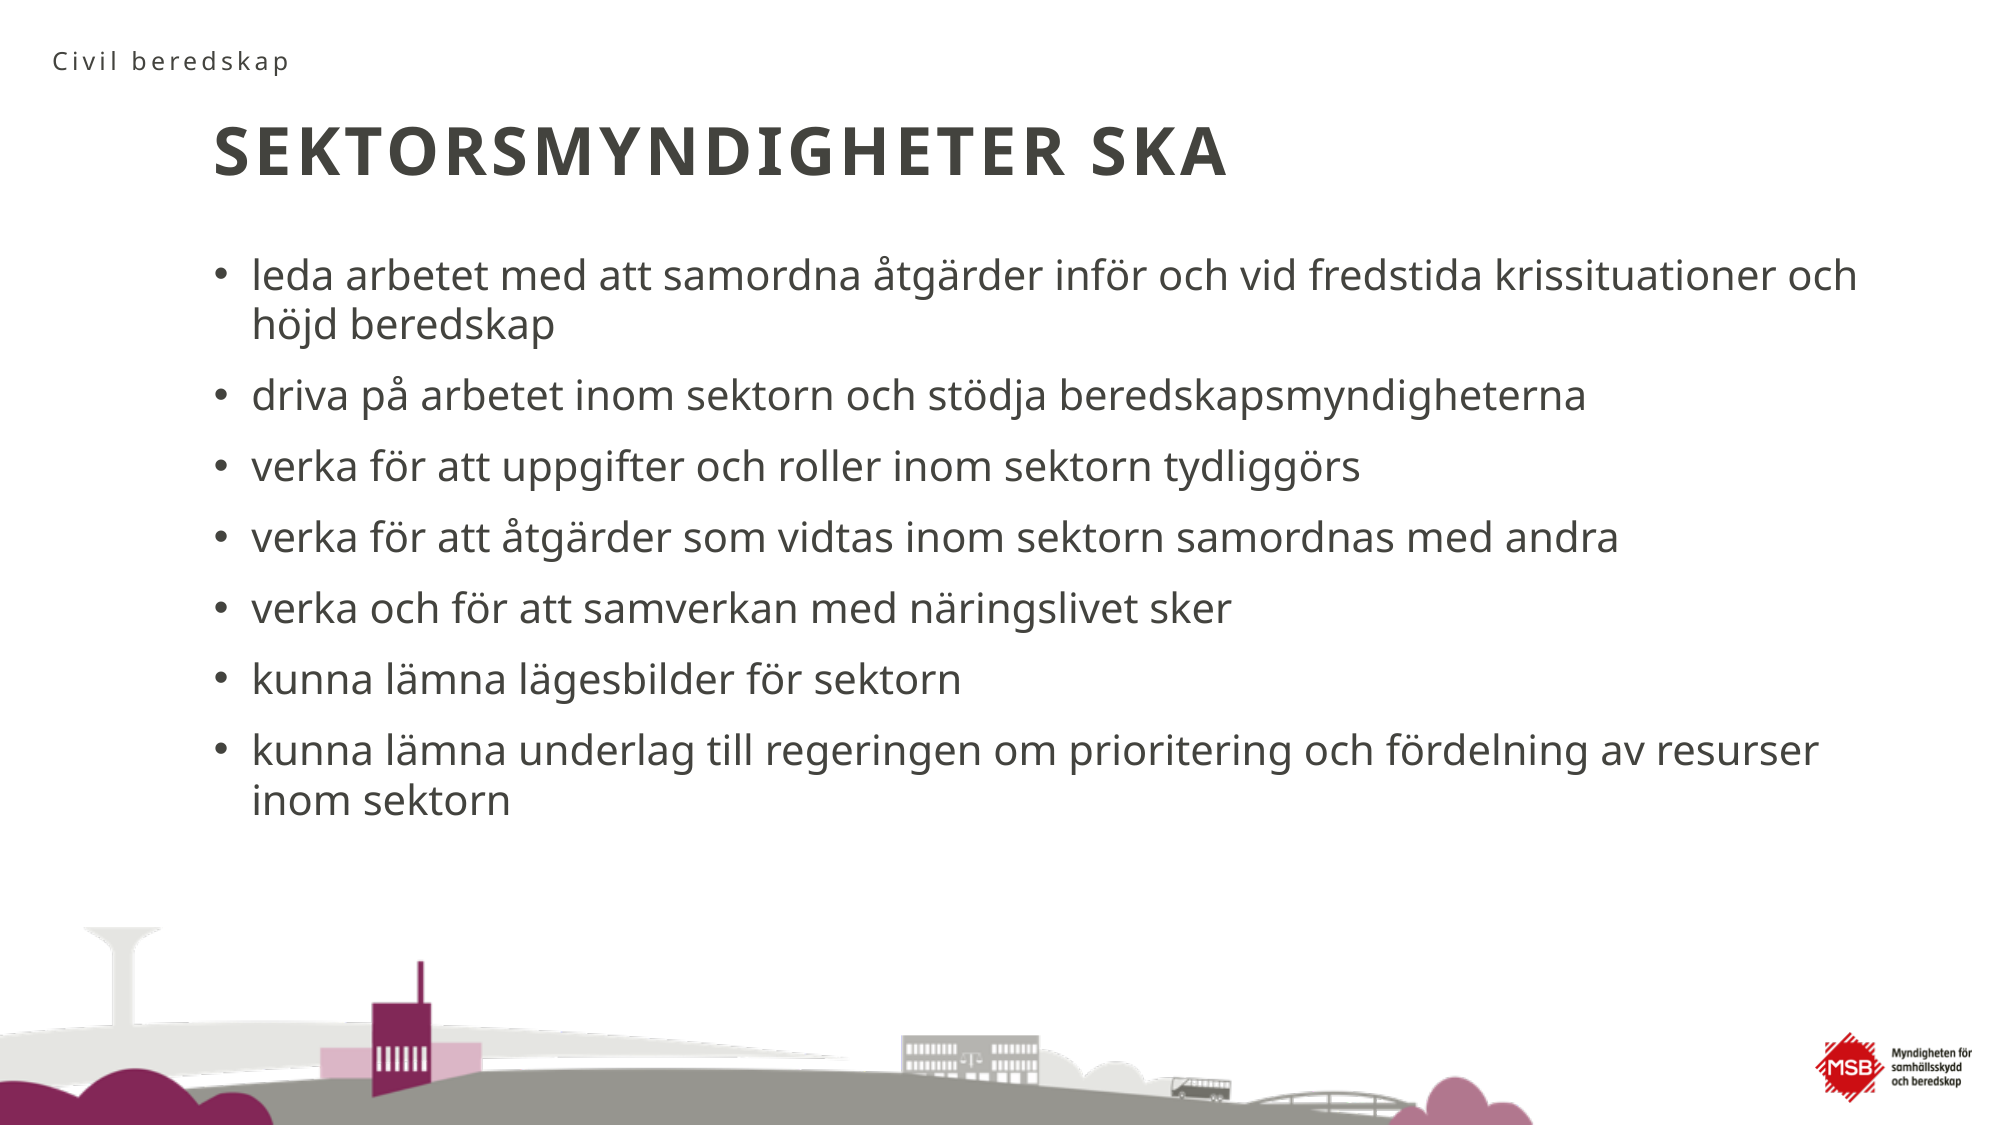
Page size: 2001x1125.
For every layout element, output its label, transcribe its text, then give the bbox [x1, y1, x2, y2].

list leda arbetet med att samordna åtgärder inför och vid fredstida krissituationer och höjd beredskap driva på arbetet inom sektorn och stödja beredskapsmyndigheterna verka för att uppgifter och roller inom sektorn tydliggörs verka för att åtgärder som vidtas inom sektorn samordnas med andra verka och för att samverkan med näringslivet sker kunna lämna lägesbilder för sektorn kunna lämna underlag till regeringen om prioritering och fördelning av resurser inom sektorn [198, 240, 1939, 1011]
list Civil beredskap [37, 38, 1301, 84]
title SEKTORSMYNDIGHETER SKA [198, 110, 1802, 196]
picture [1815, 1032, 1972, 1103]
picture [0, 927, 1605, 1125]
